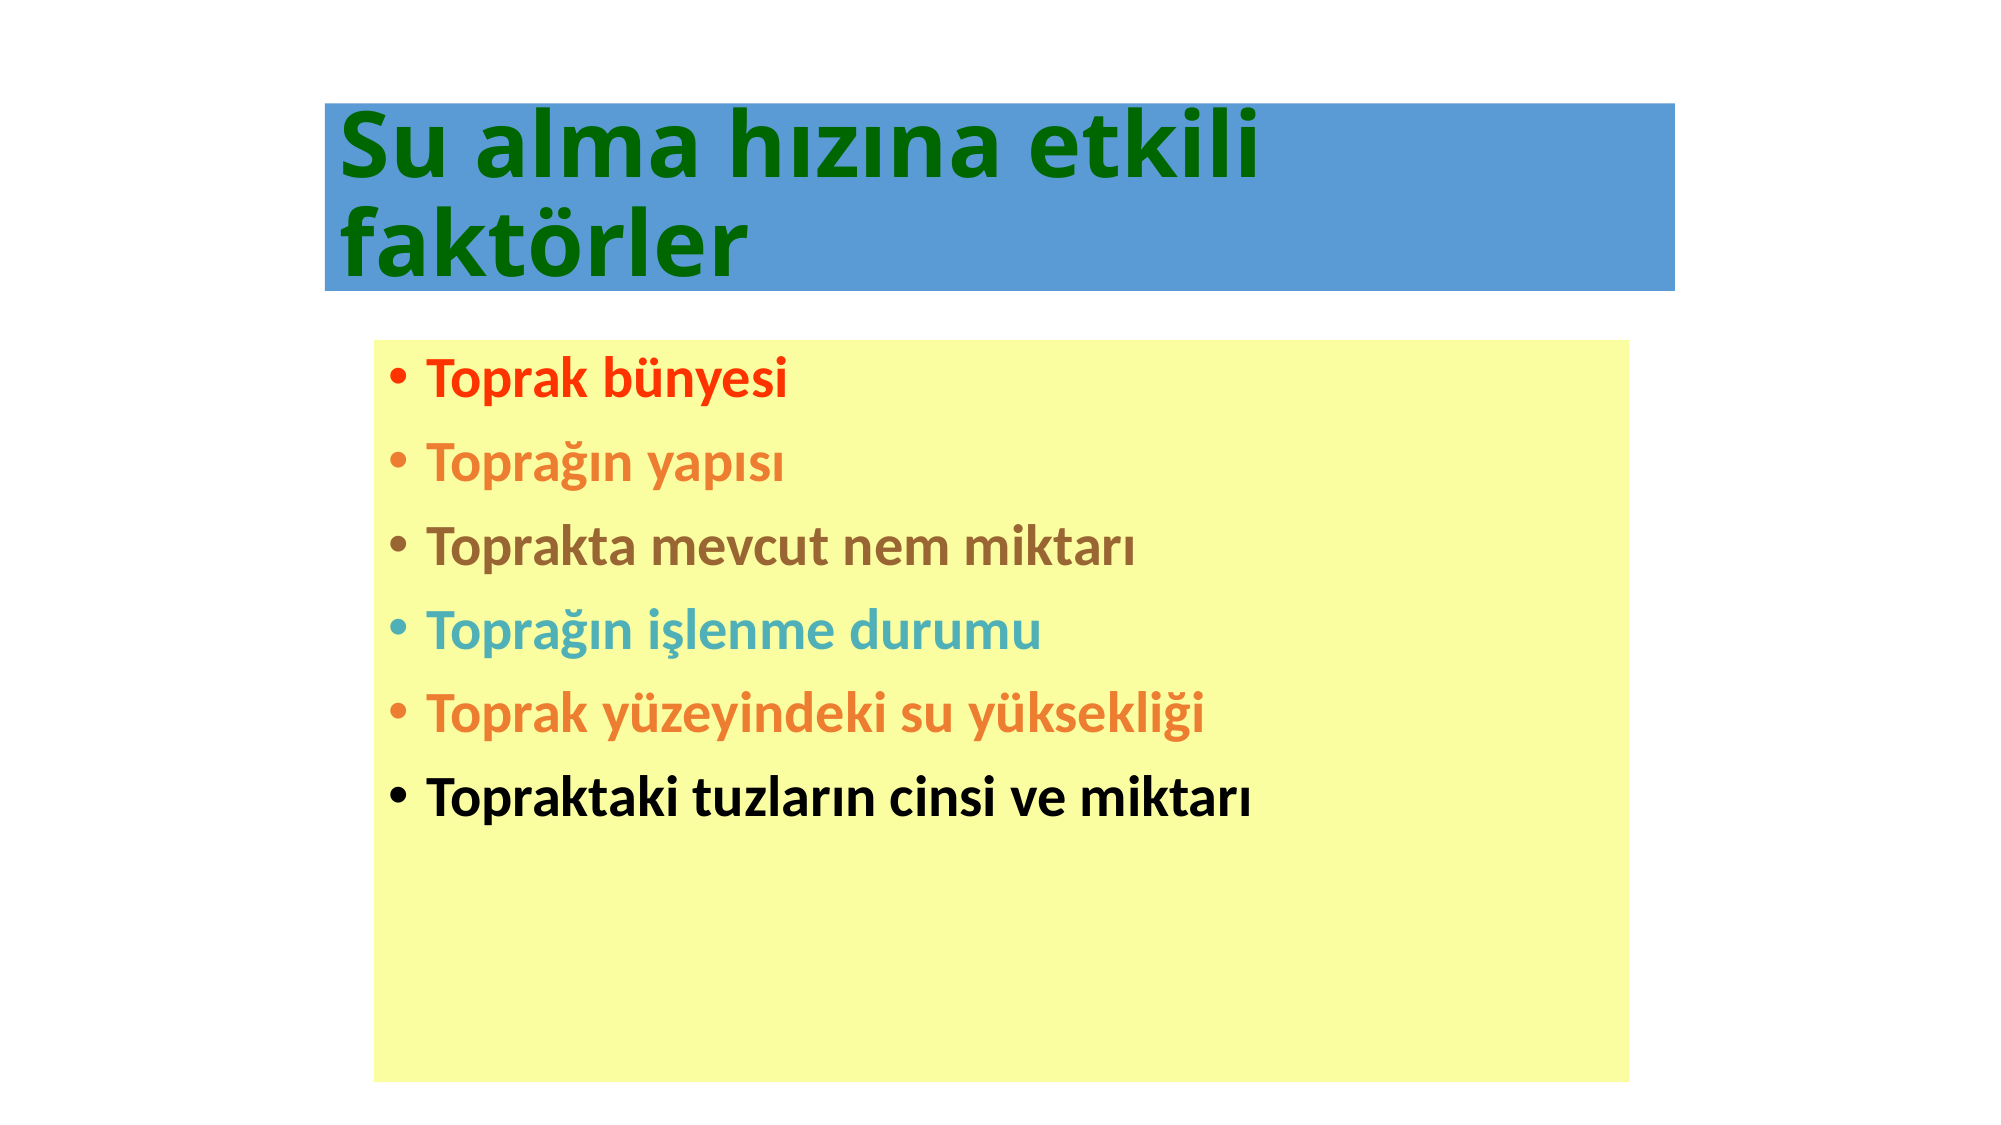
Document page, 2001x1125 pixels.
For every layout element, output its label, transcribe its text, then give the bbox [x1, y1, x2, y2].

list Toprak bünyesi Toprağın yapısı Toprakta mevcut nem miktarı Toprağın işlenme durumu Toprak yüzeyindeki su yüksekliği Topraktaki tuzların cinsi ve miktarı [373, 339, 1630, 1083]
title Su alma hızına etkili faktörler [324, 103, 1675, 291]
